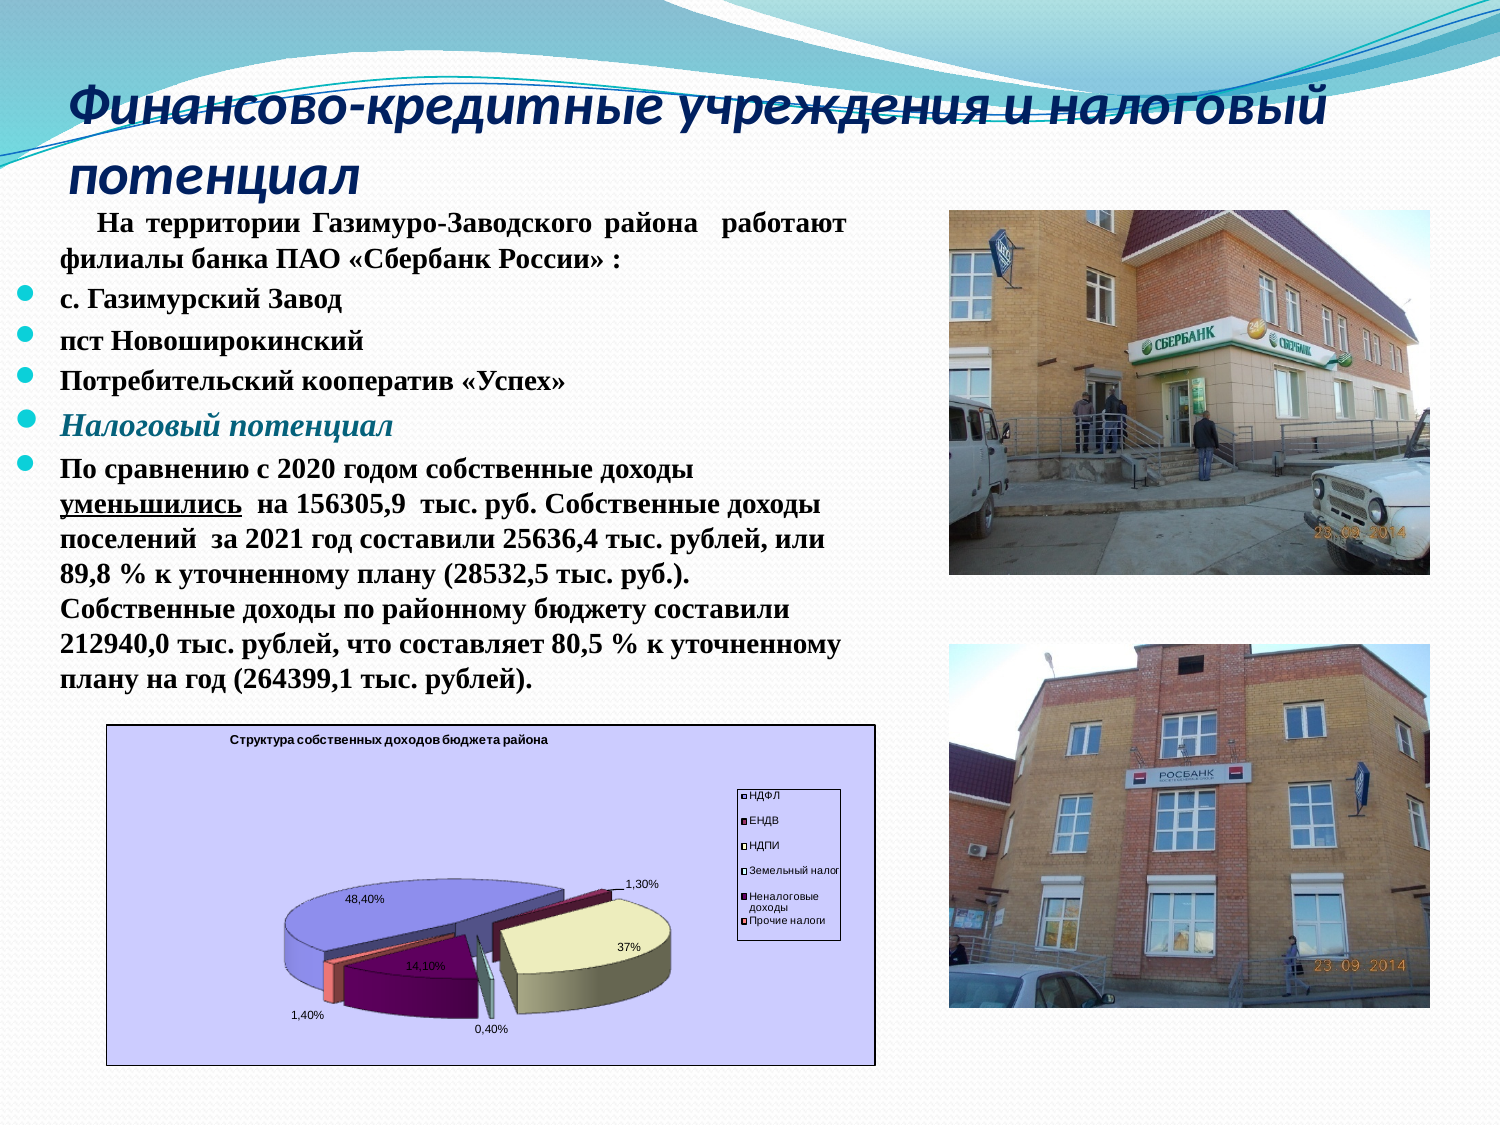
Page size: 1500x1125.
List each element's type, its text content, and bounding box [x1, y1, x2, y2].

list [100, 718, 881, 1071]
picture [948, 210, 1430, 575]
picture [948, 644, 1430, 1008]
list На территории Газимуро-Заводского района работают филиалы банка ПАО «Сбербанк России» : с. Газимурский Завод пст Новоширокинский Потребительский кооператив «Успех» Налоговый потенциал По сравнению с 2020 годом собственные доходы уменьшились на 156305,9 тыс. руб. Собственные доходы поселений за 2021 год составили 25636,4 тыс. рублей, или 89,8 % к уточненному плану (28532,5 тыс. руб.). Собственные доходы по районному бюджету составили 212940,0 тыс. рублей, что составляет 80,5 % к уточненному плану на год (264399,1 тыс. рублей). [0, 196, 863, 705]
title Финансово-кредитные учреждения и налоговый потенциал [67, 19, 1418, 206]
